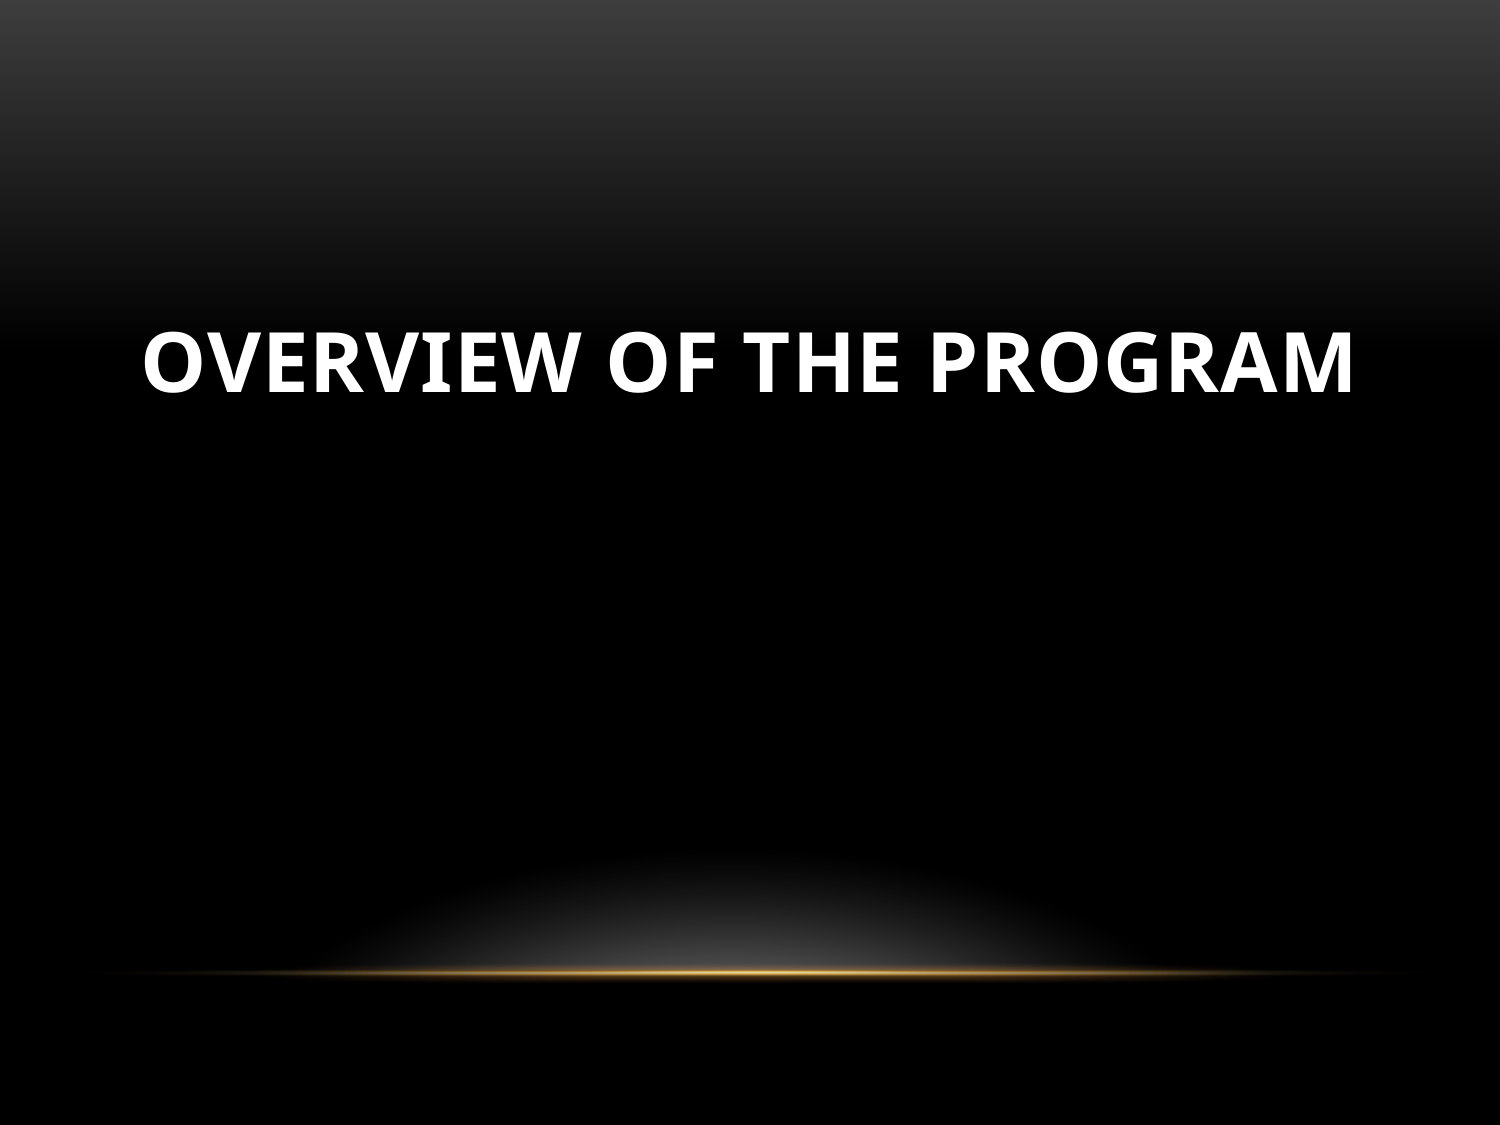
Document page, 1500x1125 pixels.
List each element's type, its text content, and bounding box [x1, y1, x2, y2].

picture [0, 0, 1500, 1125]
title OVERVIEW OF THE PROGRAM [99, 45, 1400, 417]
